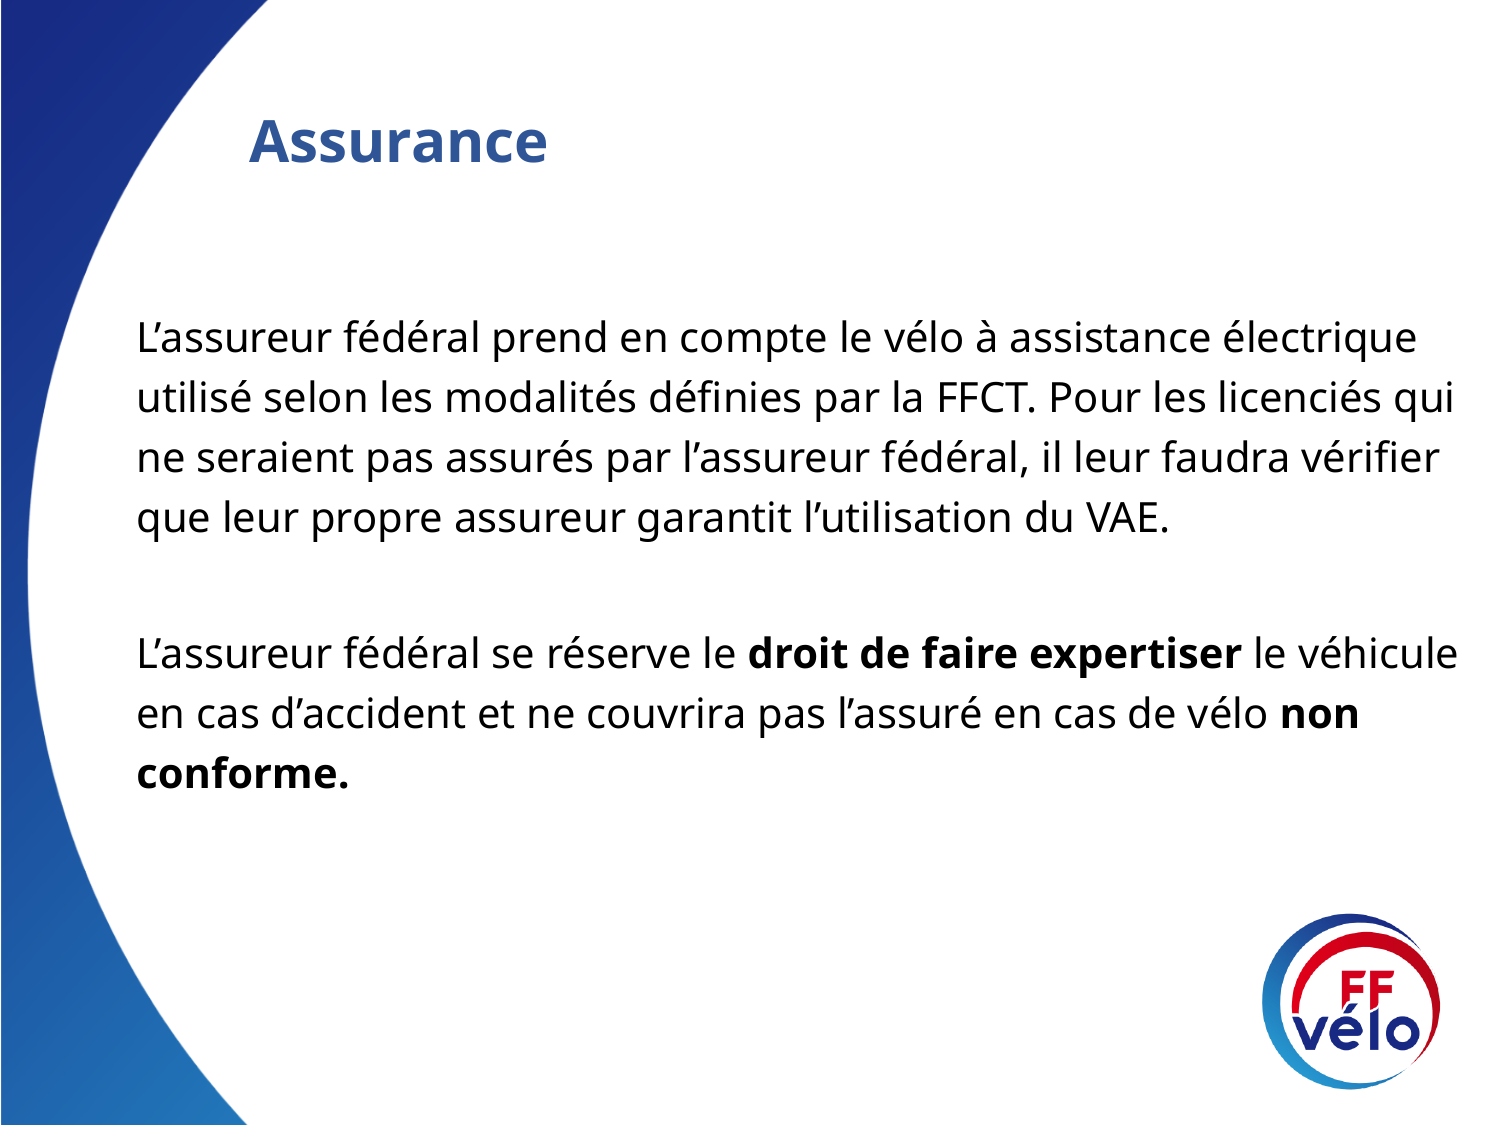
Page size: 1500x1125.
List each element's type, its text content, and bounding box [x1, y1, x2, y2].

picture [2, 0, 1059, 1125]
text_box L’assureur fédéral prend en compte le vélo à assistance électrique utilisé selon les modalités définies par la FFCT. Pour les licenciés qui ne seraient pas assurés par l’assureur fédéral, il leur faudra vérifier que leur propre assureur garantit l’utilisation du VAE. L’assureur fédéral se réserve le droit de faire expertiser le véhicule en cas d’accident et ne couvrira pas l’assuré en cas de vélo non conforme. [121, 234, 1500, 935]
text_box Assurance [234, 104, 565, 183]
